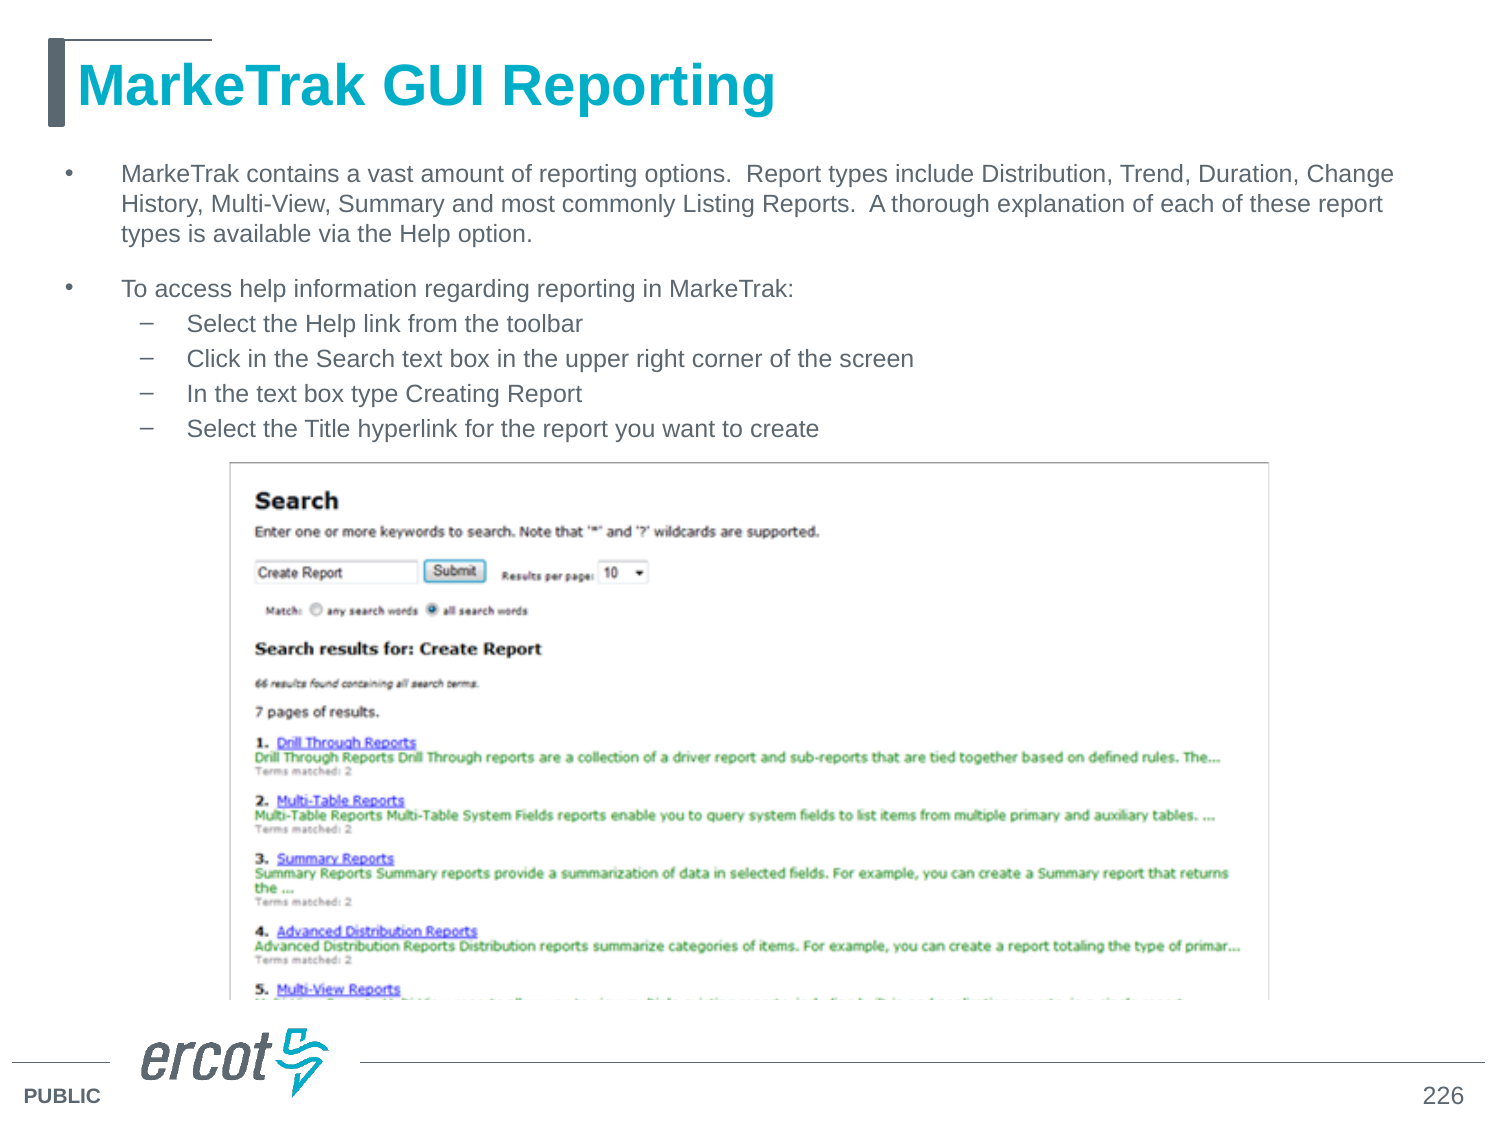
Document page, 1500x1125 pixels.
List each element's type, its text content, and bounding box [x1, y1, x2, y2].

slide_number 226 [1400, 1076, 1488, 1113]
list MarkeTrak contains a vast amount of reporting options. Report types include Distribution, Trend, Duration, Change History, Multi-View, Summary and most commonly Listing Reports. A thorough explanation of each of these report types is available via the Help option. To access help information regarding reporting in MarkeTrak: Select the Help link from the toolbar Click in the Search text box in the upper right corner of the screen In the text box type Creating Report Select the Title hyperlink for the report you want to create [50, 149, 1450, 463]
title MarkeTrak GUI Reporting [62, 39, 1450, 125]
picture [229, 462, 1271, 1001]
picture [137, 1024, 332, 1100]
